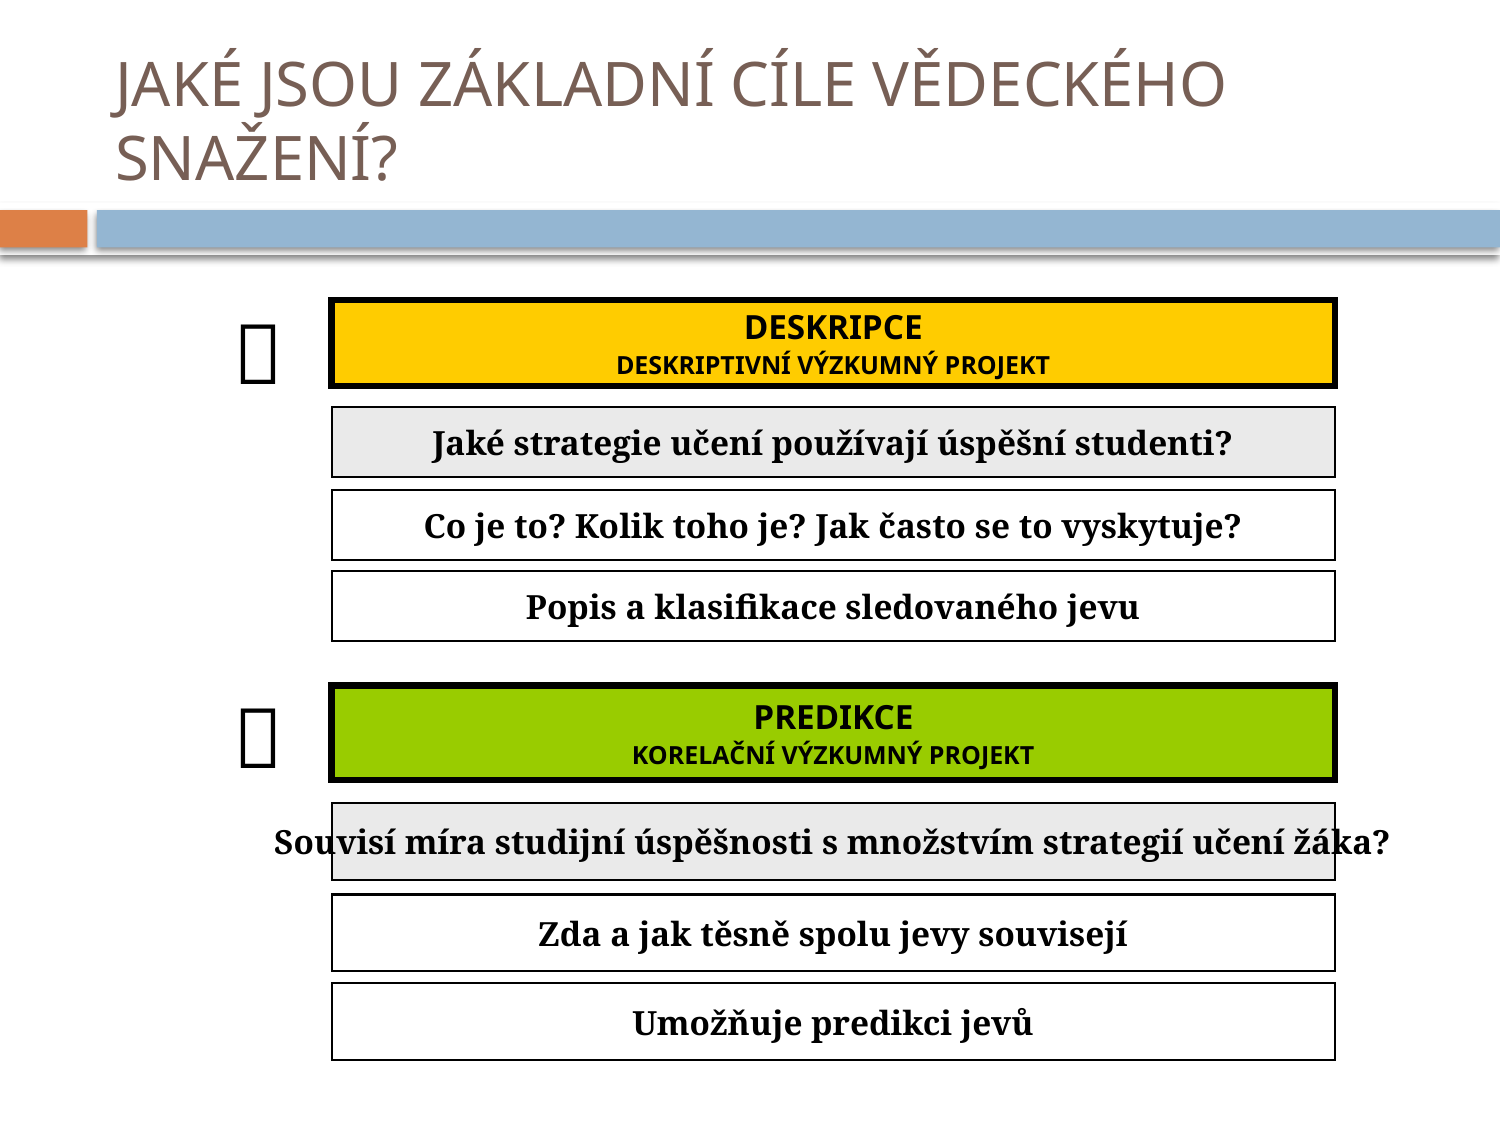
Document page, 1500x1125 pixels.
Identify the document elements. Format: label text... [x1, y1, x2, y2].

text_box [206, 677, 1336, 1061]
title JAKÉ JSOU ZÁKLADNÍ CÍLE VĚDECKÉHO SNAŽENÍ? [100, 37, 1438, 200]
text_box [206, 293, 1336, 642]
